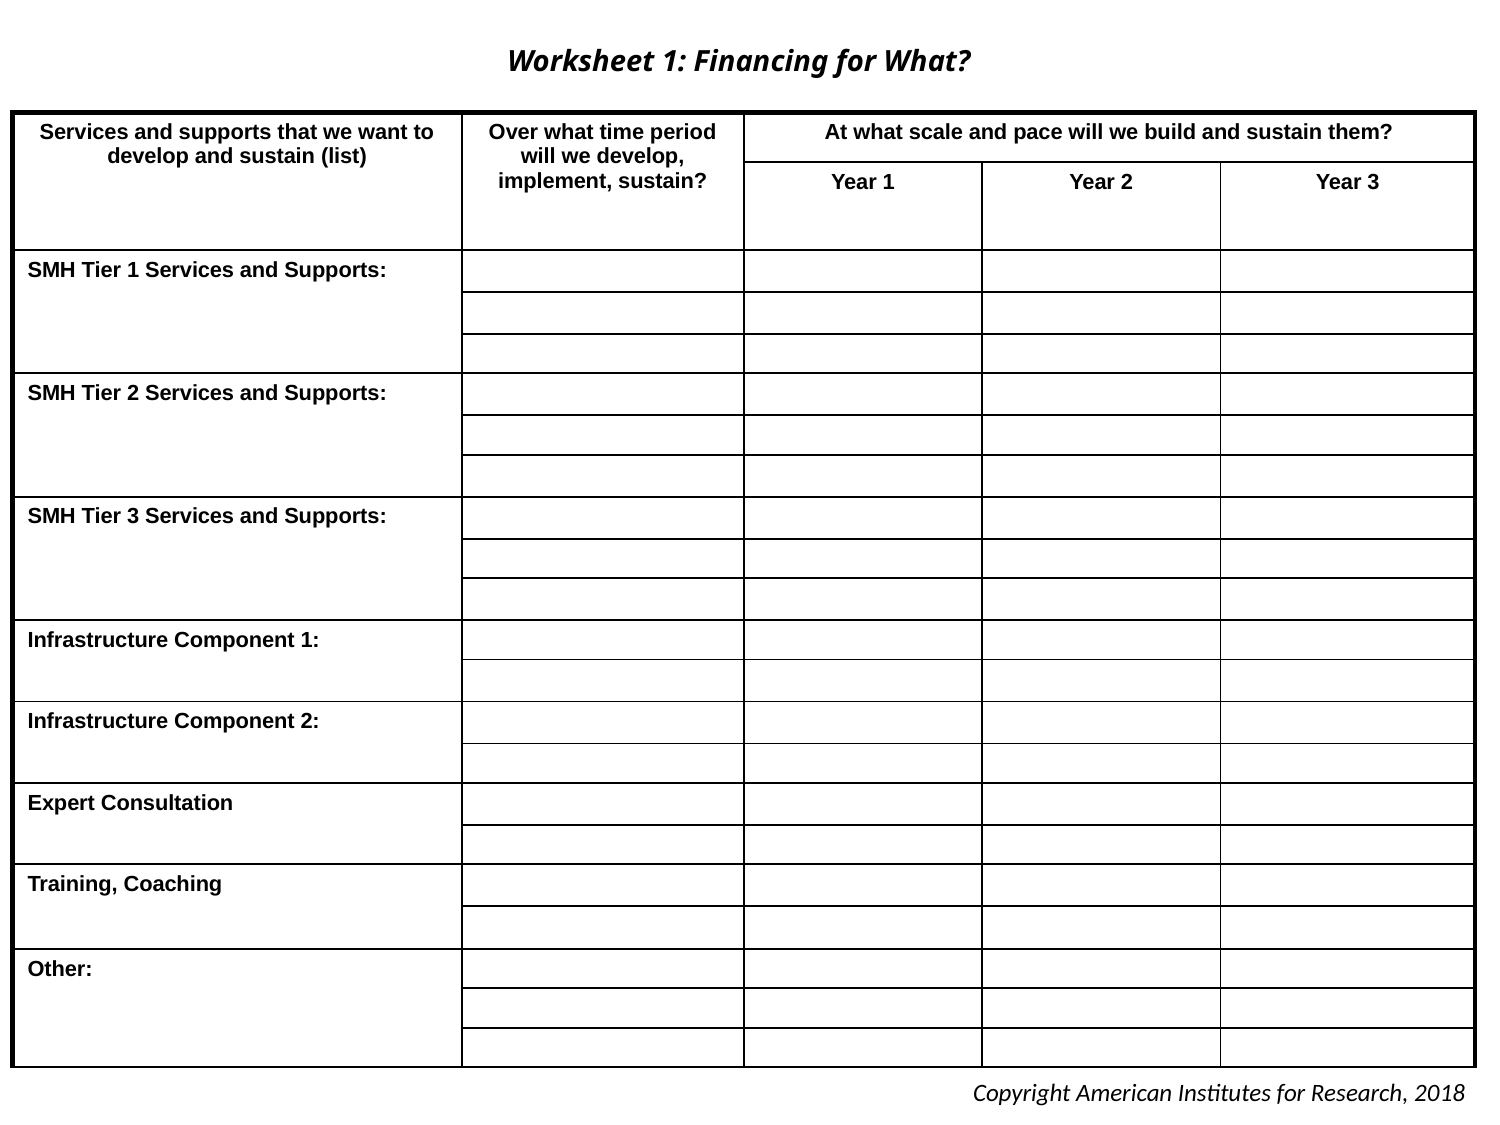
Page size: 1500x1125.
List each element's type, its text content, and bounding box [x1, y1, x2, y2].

table_cell [983, 416, 1220, 454]
table_cell [983, 744, 1220, 782]
table_cell Infrastructure Component 1: [15, 621, 461, 701]
table_cell [1221, 251, 1473, 291]
table_cell [463, 456, 743, 496]
table_header At what scale and pace will we build and sustain them? [745, 115, 1473, 161]
table_cell [1221, 456, 1473, 496]
table_cell [983, 1029, 1220, 1066]
table_cell [1221, 1029, 1473, 1066]
table_cell [463, 907, 743, 948]
table_cell [1221, 950, 1473, 987]
table_cell [463, 621, 743, 659]
table_cell Other: [15, 950, 461, 1066]
table_cell [1221, 374, 1473, 414]
table_cell [745, 1029, 981, 1066]
table_cell Expert Consultation [15, 784, 461, 863]
table_cell [463, 660, 743, 701]
table_header Over what time period will we develop, implement, sustain? [463, 115, 743, 249]
table_cell [1221, 579, 1473, 619]
table_cell [745, 416, 981, 454]
table_cell [745, 374, 981, 414]
table_cell [983, 989, 1220, 1027]
table_cell [1221, 621, 1473, 659]
table_cell [745, 660, 981, 701]
table_cell [463, 416, 743, 454]
table_cell [983, 335, 1220, 372]
table_cell [745, 744, 981, 782]
table_cell Infrastructure Component 2: [15, 702, 461, 782]
table_cell [1221, 660, 1473, 701]
table_cell [983, 540, 1220, 577]
table_cell Year 1 [745, 163, 981, 249]
table_cell Year 2 [983, 163, 1220, 249]
table_cell [463, 1029, 743, 1066]
table_cell [745, 335, 981, 372]
table_cell [1221, 293, 1473, 333]
table_cell [1221, 416, 1473, 454]
table_cell [983, 950, 1220, 987]
table_cell [983, 579, 1220, 619]
table_cell [745, 498, 981, 538]
table_cell [983, 826, 1220, 863]
text_box Copyright American Institutes for Research, 2018 [958, 1069, 1500, 1115]
table_cell [983, 456, 1220, 496]
table_cell SMH Tier 1 Services and Supports: [15, 251, 461, 372]
table_cell [745, 989, 981, 1027]
table_cell [463, 865, 743, 905]
table_cell [983, 374, 1220, 414]
title Worksheet 1: Financing for What? [152, 24, 1334, 88]
table_cell [745, 907, 981, 948]
table_cell [745, 540, 981, 577]
table_cell [1221, 498, 1473, 538]
table_cell [463, 826, 743, 863]
table_header Services and supports that we want to develop and sustain (list) [15, 115, 461, 249]
table_cell [1221, 744, 1473, 782]
table_cell [463, 335, 743, 372]
table_cell [1221, 784, 1473, 824]
table_cell [463, 498, 743, 538]
table_cell [1221, 335, 1473, 372]
table_cell SMH Tier 3 Services and Supports: [15, 498, 461, 619]
table_cell [983, 251, 1220, 291]
table_cell [1221, 826, 1473, 863]
table_cell [745, 251, 981, 291]
table_cell [983, 293, 1220, 333]
table_cell Year 3 [1221, 163, 1473, 249]
table_cell [1221, 702, 1473, 743]
table_cell [1221, 907, 1473, 948]
table_cell [745, 702, 981, 743]
table_cell [745, 784, 981, 824]
table_cell [745, 456, 981, 496]
table_cell [463, 989, 743, 1027]
table_cell [983, 702, 1220, 743]
table_cell [745, 579, 981, 619]
table_cell [463, 251, 743, 291]
table_cell [463, 744, 743, 782]
table_cell [463, 579, 743, 619]
table_cell [463, 374, 743, 414]
table_cell [1221, 989, 1473, 1027]
table_cell [983, 865, 1220, 905]
table_cell [745, 950, 981, 987]
table_cell [983, 621, 1220, 659]
table_cell [745, 621, 981, 659]
table_cell [463, 784, 743, 824]
table_cell Training, Coaching [15, 865, 461, 948]
table_cell [1221, 540, 1473, 577]
table_cell [463, 540, 743, 577]
table_cell [463, 293, 743, 333]
table_cell [983, 498, 1220, 538]
table_cell [983, 660, 1220, 701]
table_cell [745, 826, 981, 863]
table_cell [1221, 865, 1473, 905]
table_cell [983, 784, 1220, 824]
table_cell [983, 907, 1220, 948]
table_cell [463, 950, 743, 987]
table_cell SMH Tier 2 Services and Supports: [15, 374, 461, 496]
table_cell [745, 865, 981, 905]
table_cell [745, 293, 981, 333]
table_cell [463, 702, 743, 743]
